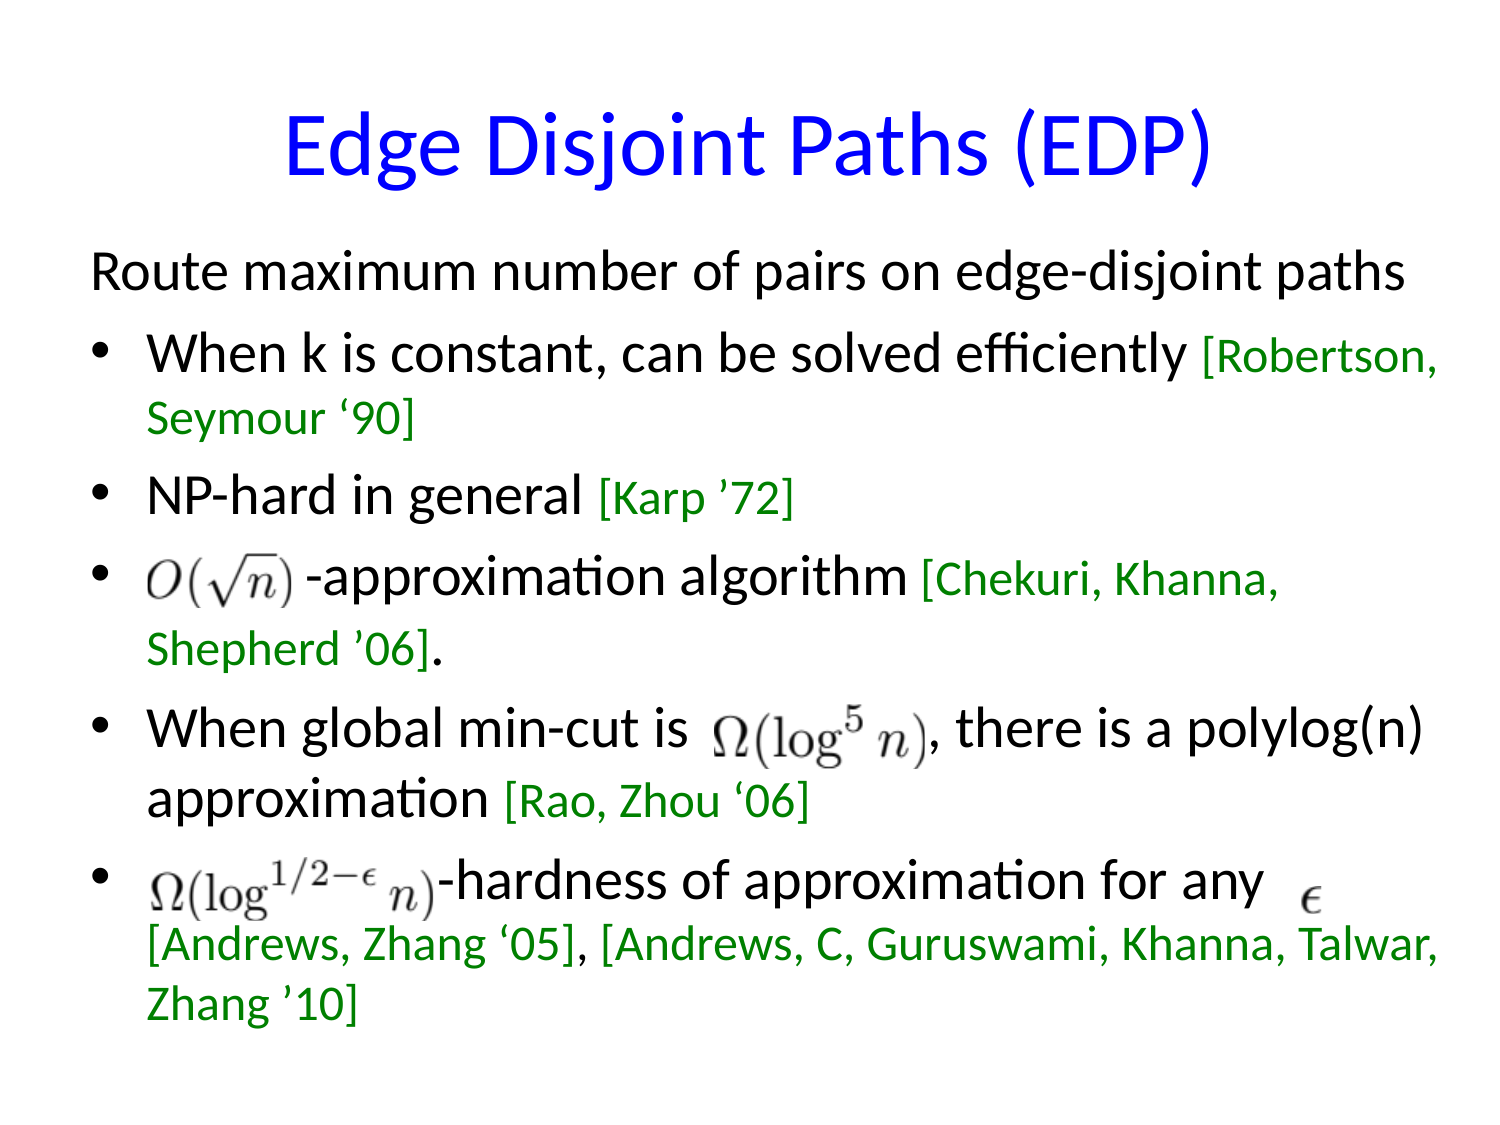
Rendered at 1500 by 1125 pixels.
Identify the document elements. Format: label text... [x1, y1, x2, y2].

picture [713, 703, 925, 769]
picture [149, 857, 434, 921]
list Route maximum number of pairs on edge-disjoint paths When k is constant, can be solved efficiently [Robertson, Seymour ‘90] NP-hard in general [Karp ’72] -approximation algorithm [Chekuri, Khanna, Shepherd ’06]. When global min-cut is , there is a polylog(n) approximation [Rao, Zhou ‘06] -hardness of approximation for any [Andrews, Zhang ‘05], [Andrews, C, Guruswami, Khanna, Talwar, Zhang ’10] [75, 224, 1473, 1064]
title Edge Disjoint Paths (EDP) [75, 45, 1425, 224]
picture [147, 553, 292, 608]
picture [1300, 886, 1322, 914]
